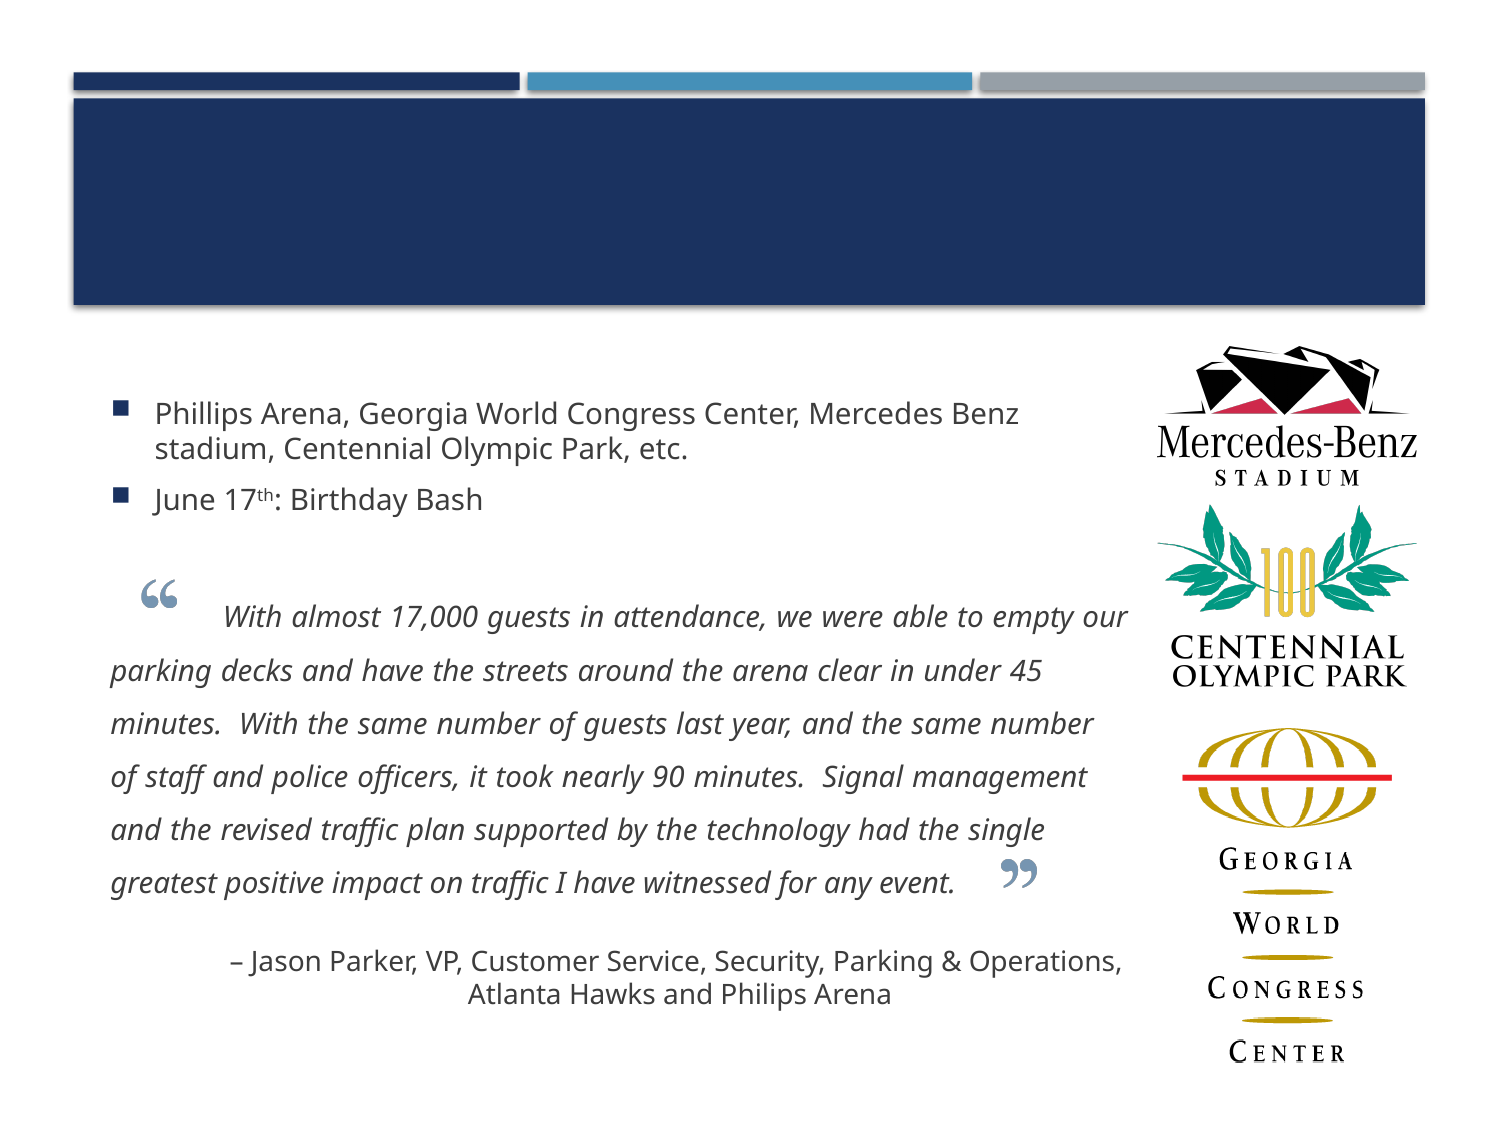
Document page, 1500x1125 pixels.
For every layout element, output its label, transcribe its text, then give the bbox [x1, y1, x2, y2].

picture [1152, 498, 1422, 692]
picture [1000, 858, 1037, 888]
picture [1156, 345, 1418, 486]
picture [141, 579, 178, 609]
list Phillips Arena, Georgia World Congress Center, Mercedes Benz stadium, Centennial Olympic Park, etc. June 17th: Birthday Bash With almost 17,000 guests in attendance, we were able to empty our parking decks and have the streets around the arena clear in under 45 minutes. With the same number of guests last year, and the same number of staff and police officers, it took nearly 90 minutes. Signal management and the revised traffic plan supported by the technology had the single greatest positive impact on traffic I have witnessed for any event. – Jason Parker, VP, Customer Service, Security, Parking & Operations, Atlanta Hawks and Philips Arena [95, 381, 1153, 1063]
picture [1182, 727, 1392, 1064]
